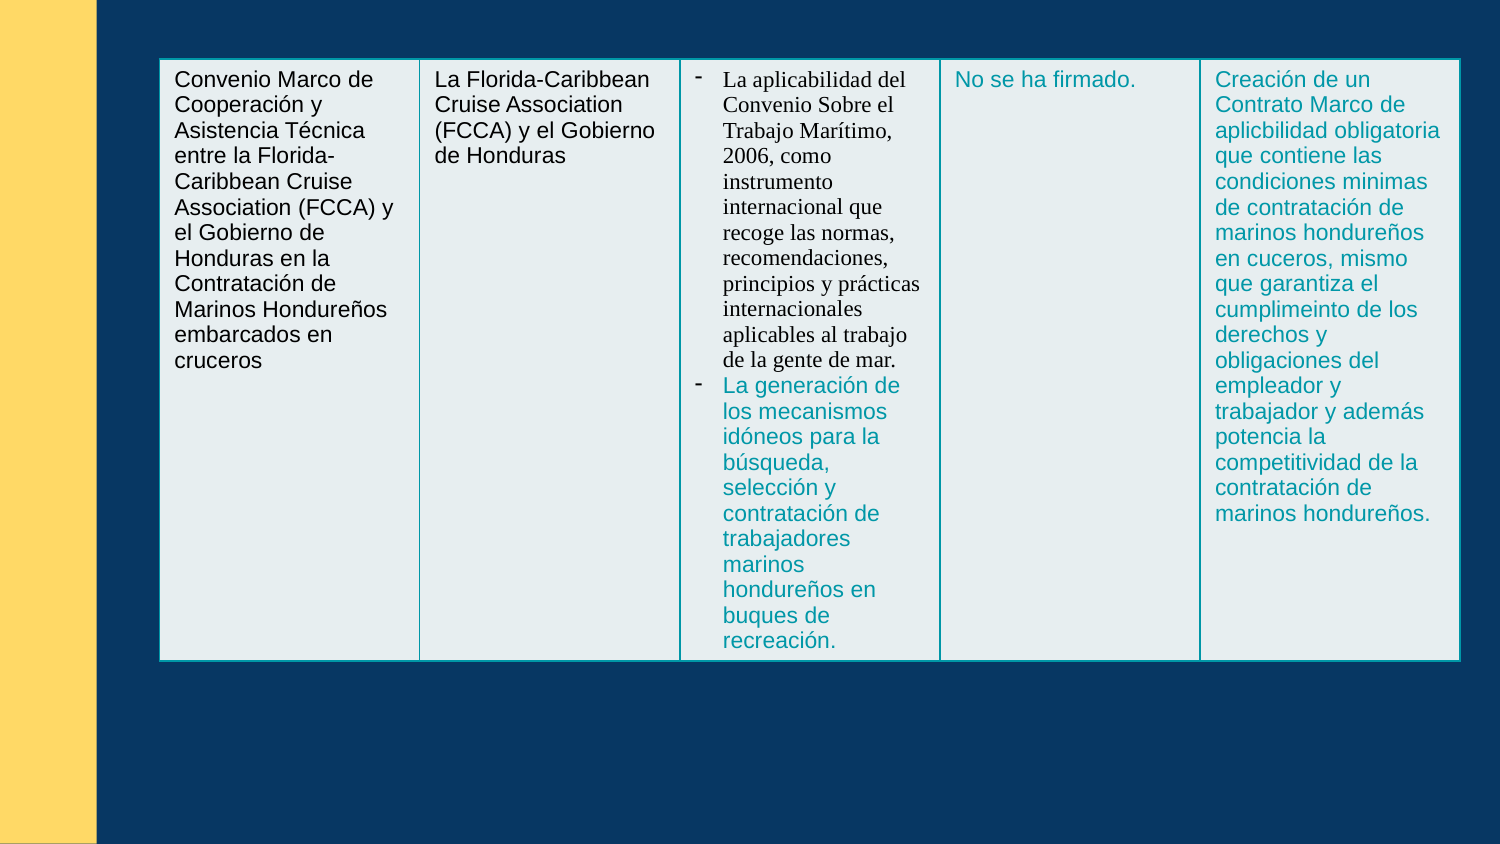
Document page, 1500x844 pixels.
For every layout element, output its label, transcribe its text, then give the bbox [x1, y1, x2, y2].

table_header Convenio Marco de Cooperación y Asistencia Técnica entre la Florida-Caribbean Cruise Association (FCCA) y el Gobierno de Honduras en la Contratación de Marinos Hondureños embarcados en cruceros [160, 60, 419, 660]
table_header La aplicabilidad del Convenio Sobre el Trabajo Marítimo, 2006, como instrumento internacional que recoge las normas, recomendaciones, principios y prácticas internacionales aplicables al trabajo de la gente de mar. La generación de los mecanismos idóneos para la búsqueda, selección y contratación de trabajadores marinos hondureños en buques de recreación. [681, 60, 939, 660]
table_header Creación de un Contrato Marco de aplicbilidad obligatoria que contiene las condiciones minimas de contratación de marinos hondureños en cuceros, mismo que garantiza el cumplimeinto de los derechos y obligaciones del empleador y trabajador y además potencia la competitividad de la contratación de marinos hondureños. [1201, 60, 1459, 660]
table_header La Florida-Caribbean Cruise Association (FCCA) y el Gobierno de Honduras [420, 60, 679, 660]
text_box [0, 0, 97, 844]
table_header No se ha firmado. [941, 60, 1199, 660]
